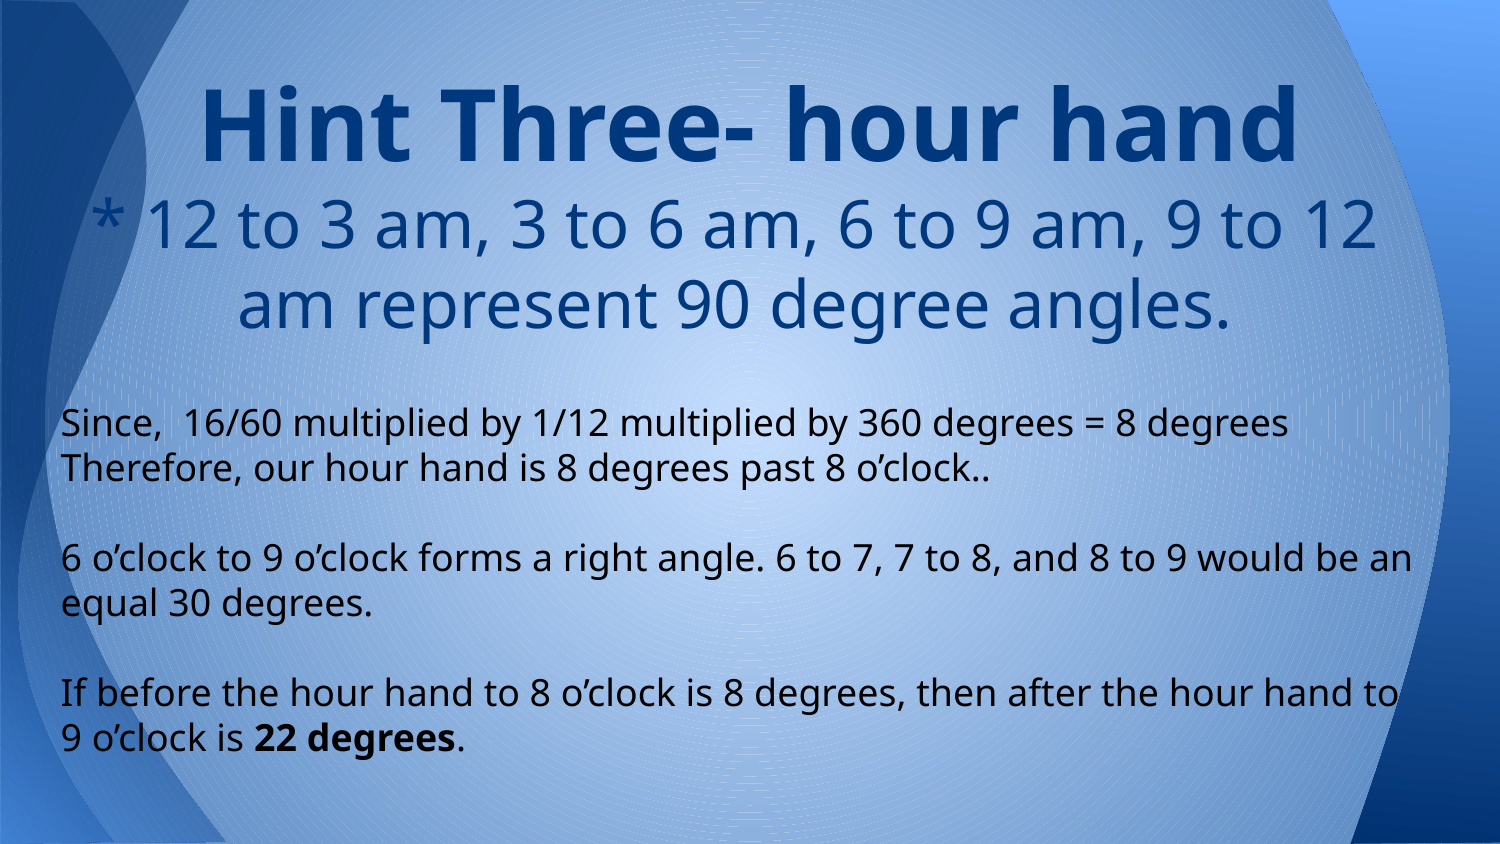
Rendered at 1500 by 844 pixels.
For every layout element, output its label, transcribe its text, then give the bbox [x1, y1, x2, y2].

text_box Since, 16/60 multiplied by 1/12 multiplied by 360 degrees = 8 degrees Therefore, our hour hand is 8 degrees past 8 o’clock.. 6 o’clock to 9 o’clock forms a right angle. 6 to 7, 7 to 8, and 8 to 9 would be an equal 30 degrees. If before the hour hand to 8 o’clock is 8 degrees, then after the hour hand to 9 o’clock is 22 degrees. [45, 383, 1437, 797]
list * 12 to 3 am, 3 to 6 am, 6 to 9 am, 9 to 12 am represent 90 degree angles. [45, 167, 1425, 372]
title Hint Three- hour hand [75, 33, 1425, 167]
